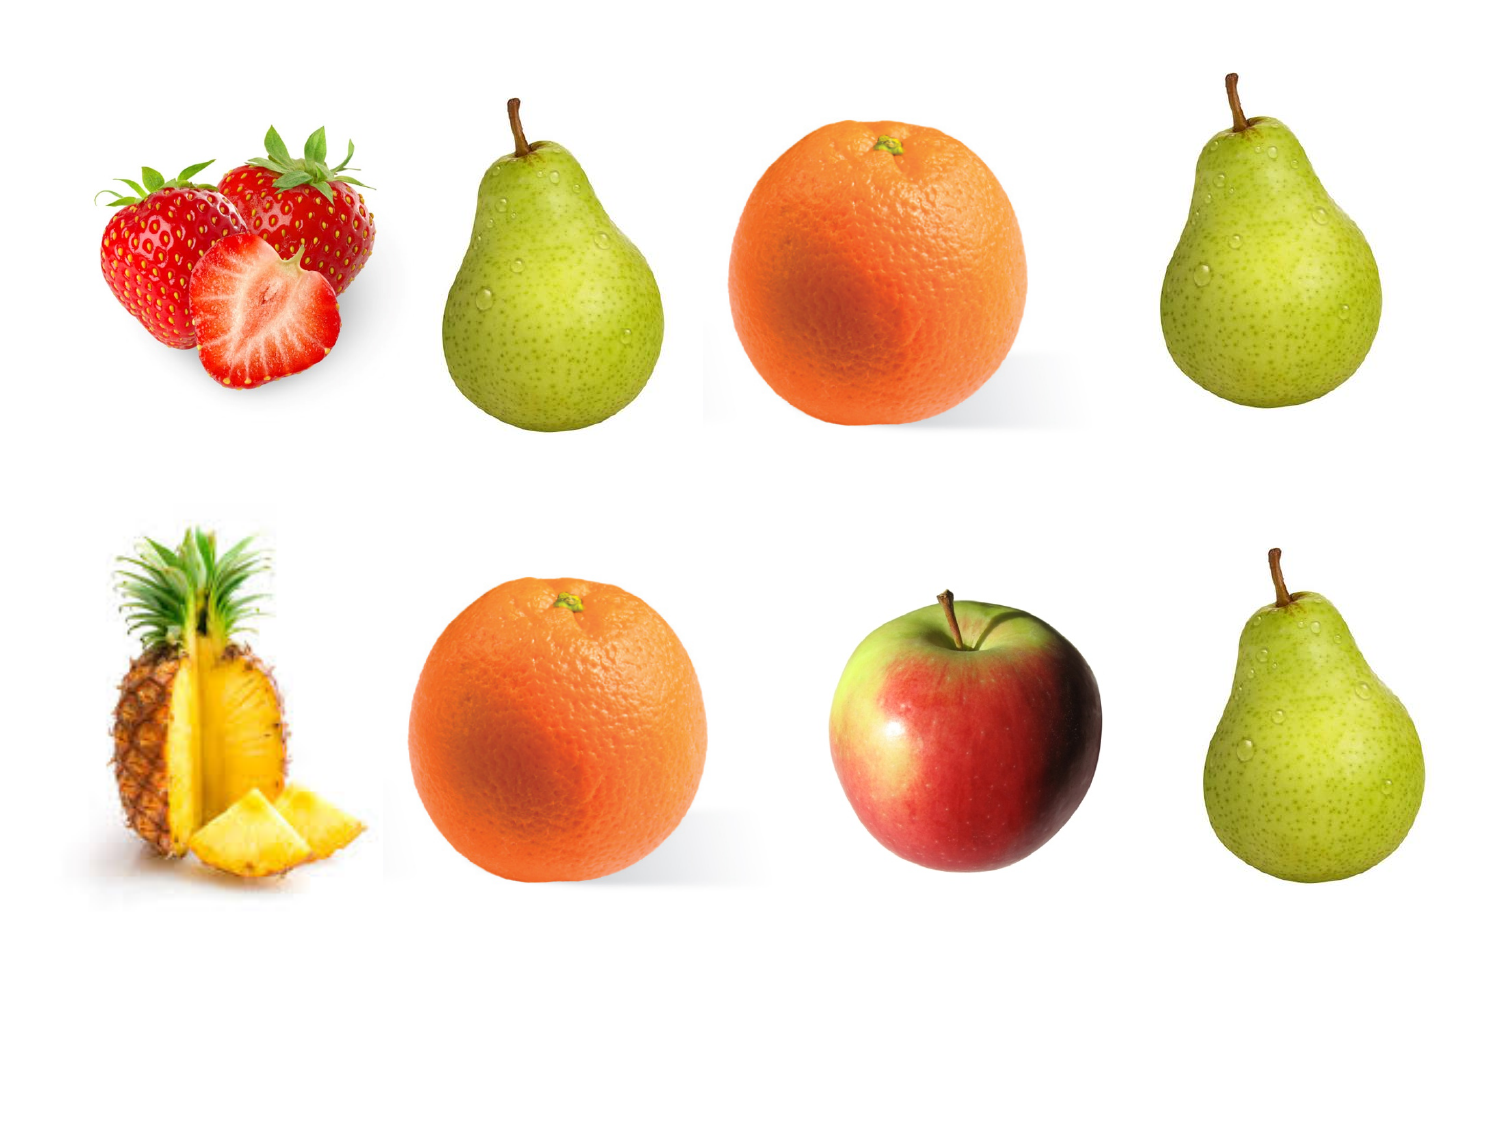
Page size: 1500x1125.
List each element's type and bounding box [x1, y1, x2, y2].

picture [703, 117, 1117, 447]
picture [1180, 533, 1445, 903]
picture [1136, 58, 1401, 428]
picture [0, 503, 1142, 941]
picture [0, 82, 683, 452]
